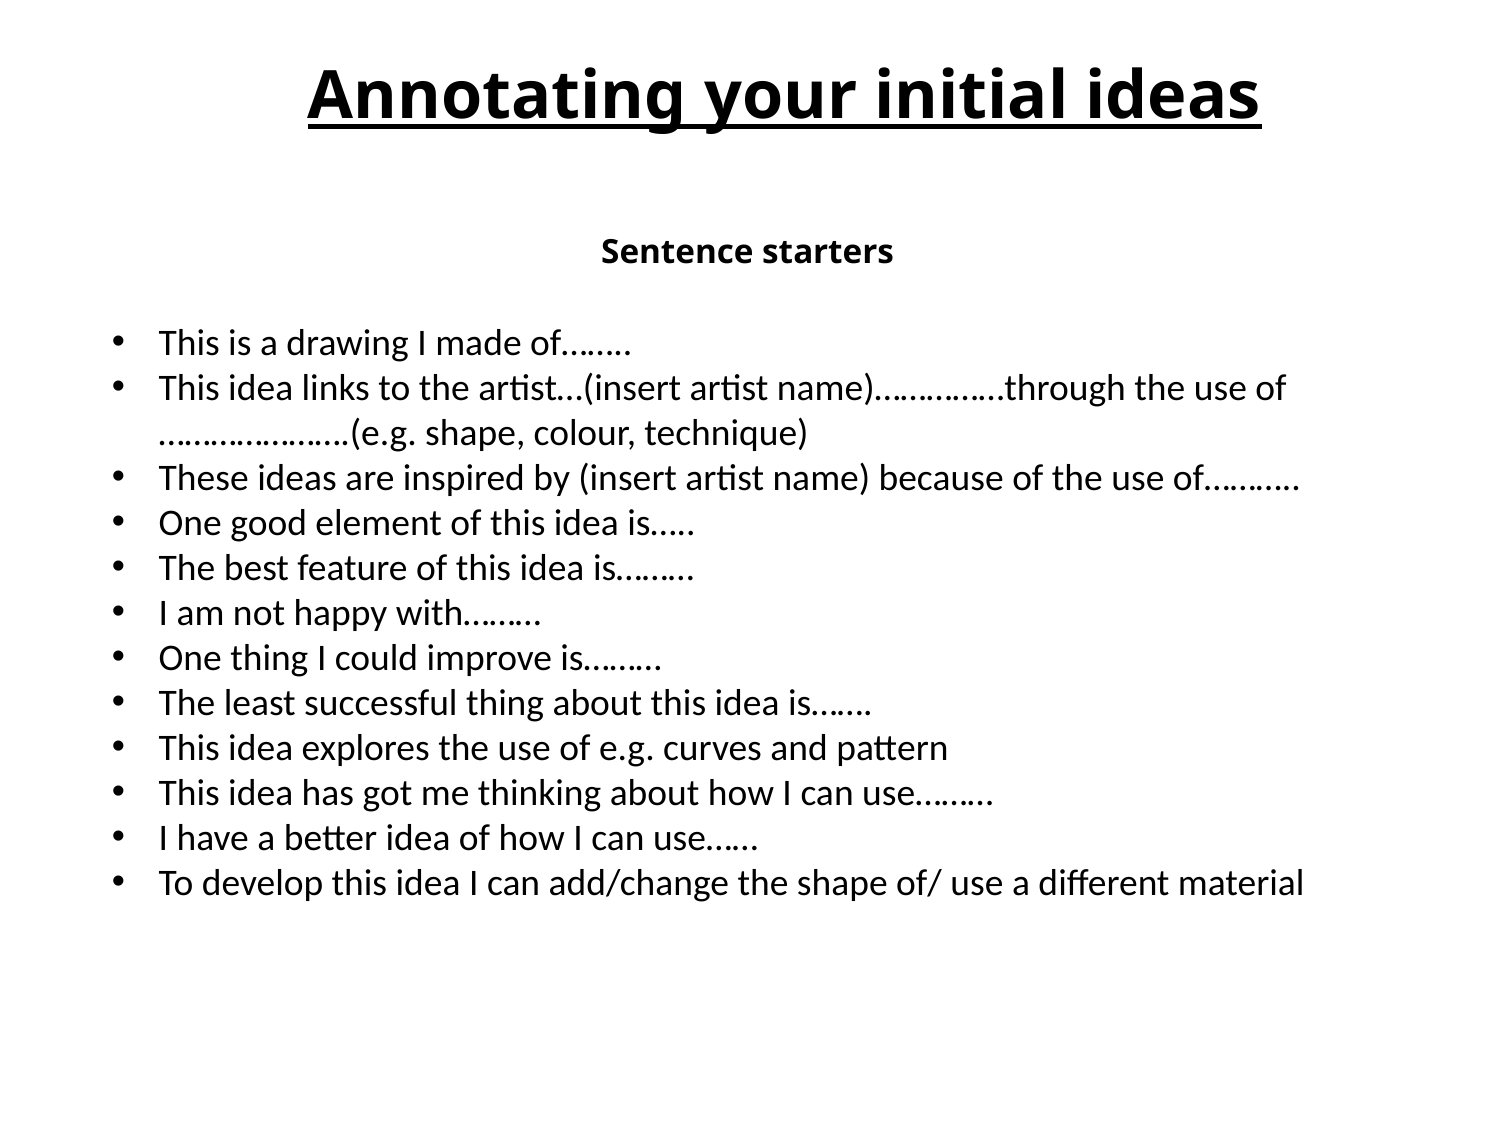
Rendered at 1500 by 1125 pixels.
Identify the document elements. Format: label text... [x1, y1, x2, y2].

title Annotating your initial ideas Sentence starters [85, 52, 1380, 287]
text_box This is a drawing I made of…….. This idea links to the artist…(insert artist name)……………through the use of ………………….(e.g. shape, colour, technique) These ideas are inspired by (insert artist name) because of the use of……….. One good element of this idea is….. The best feature of this idea is……… I am not happy with……… One thing I could improve is……… The least successful thing about this idea is……. This idea explores the use of e.g. curves and pattern This idea has got me thinking about how I can use……… I have a better idea of how I can use…… To develop this idea I can add/change the shape of/ use a different material [97, 310, 1391, 956]
